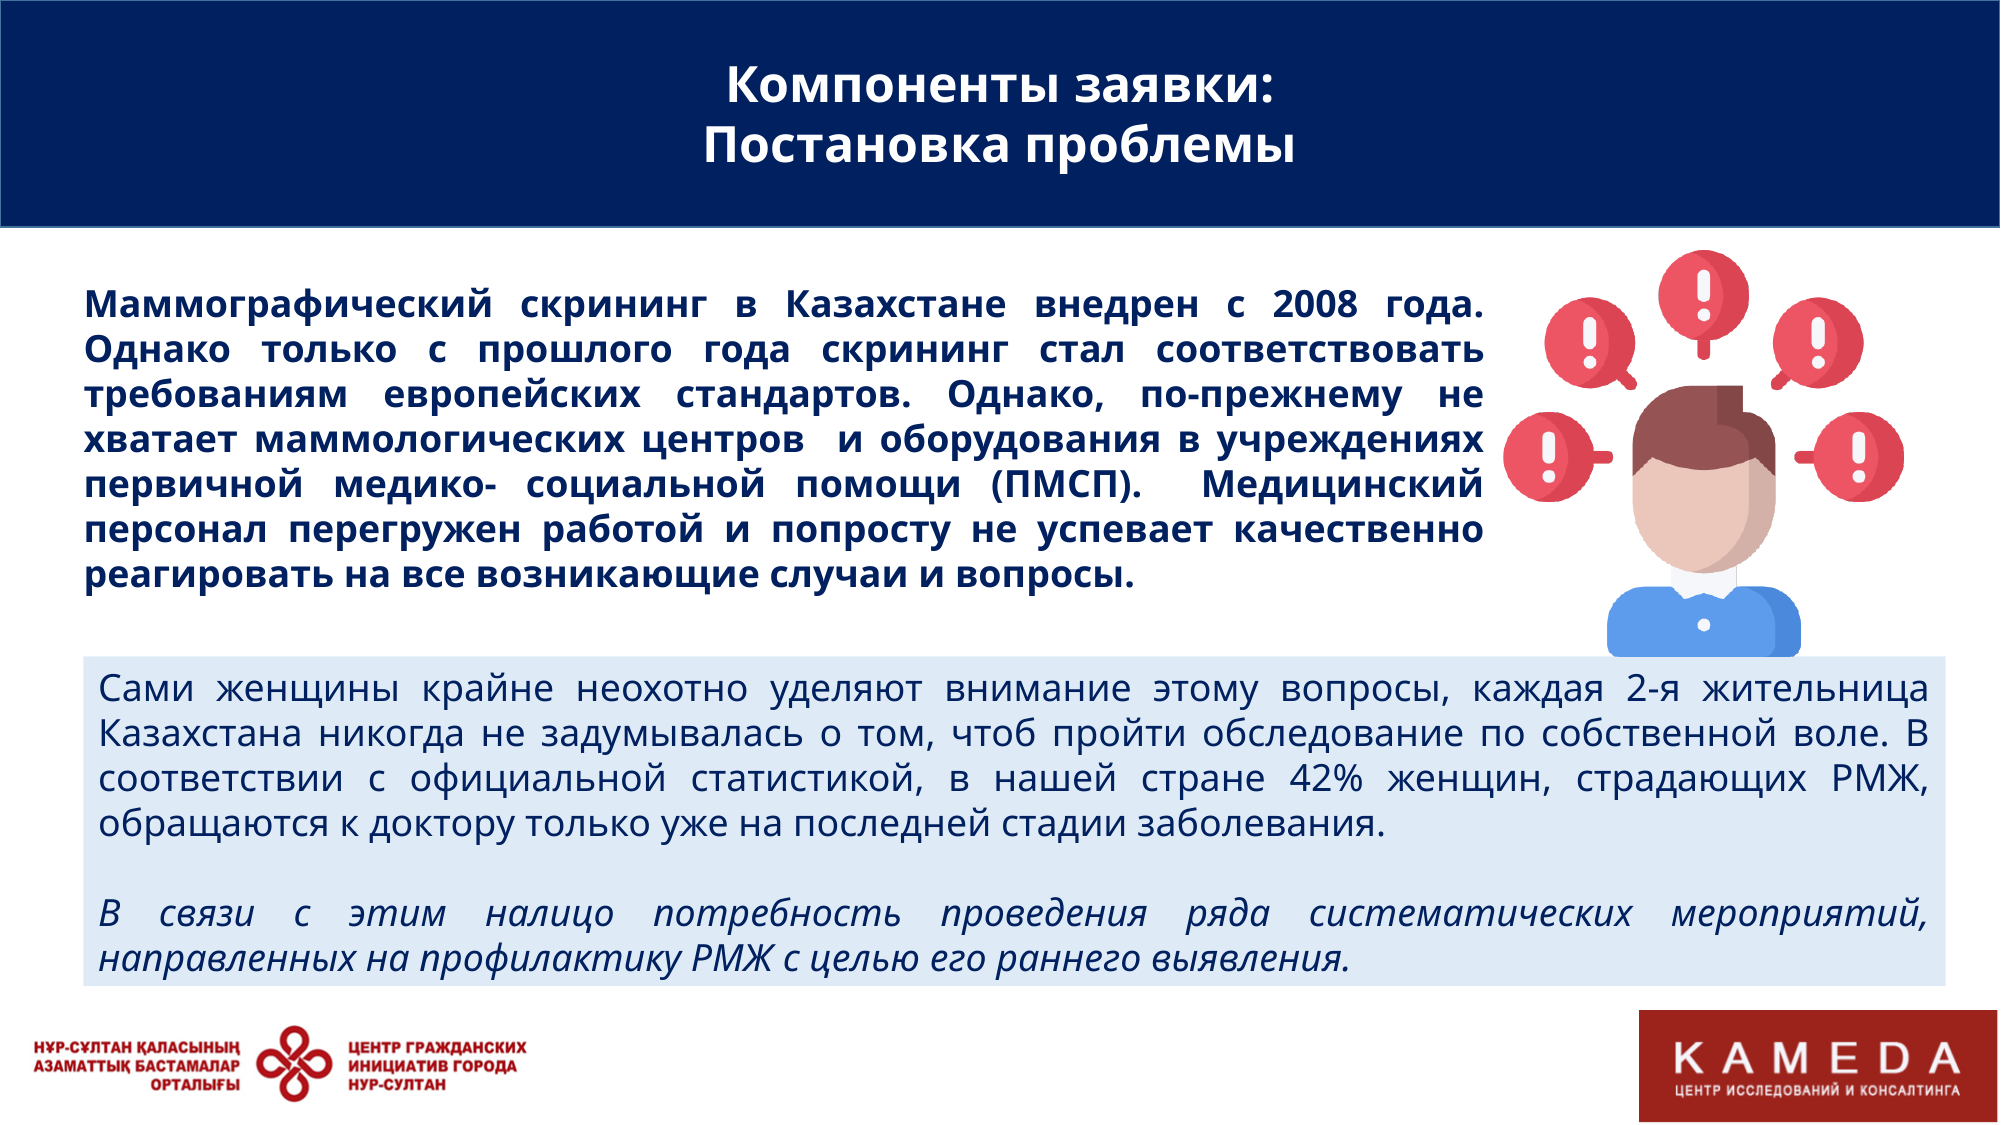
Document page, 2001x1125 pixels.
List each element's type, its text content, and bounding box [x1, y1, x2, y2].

picture [29, 1007, 532, 1125]
text_box Сами женщины крайне неохотно уделяют внимание этому вопросы, каждая 2-я жительница Казахстана никогда не задумывалась о том, чтоб пройти обследование по собственной воле. В соответствии с официальной статистикой, в нашей стране 42% женщин, страдающих РМЖ, обращаются к доктору только уже на последней стадии заболевания. В связи с этим налицо потребность проведения ряда систематических мероприятий, направленных на профилактику РМЖ с целью его раннего выявления. [83, 656, 1946, 987]
text_box Компоненты заявки: Постановка проблемы [570, 45, 1430, 180]
picture [1499, 250, 1907, 657]
picture [1639, 1010, 2000, 1125]
text_box [0, 0, 2000, 228]
text_box Маммографический скрининг в Казахстане внедрен с 2008 года. Однако только с прошлого года скрининг стал соответствовать требованиям европейских стандартов. Однако, по-прежнему не хватает маммологических центров и оборудования в учреждениях первичной медико- социальной помощи (ПМСП). Медицинский персонал перегружен работой и попросту не успевает качественно реагировать на все возникающие случаи и вопросы. [68, 273, 1499, 603]
